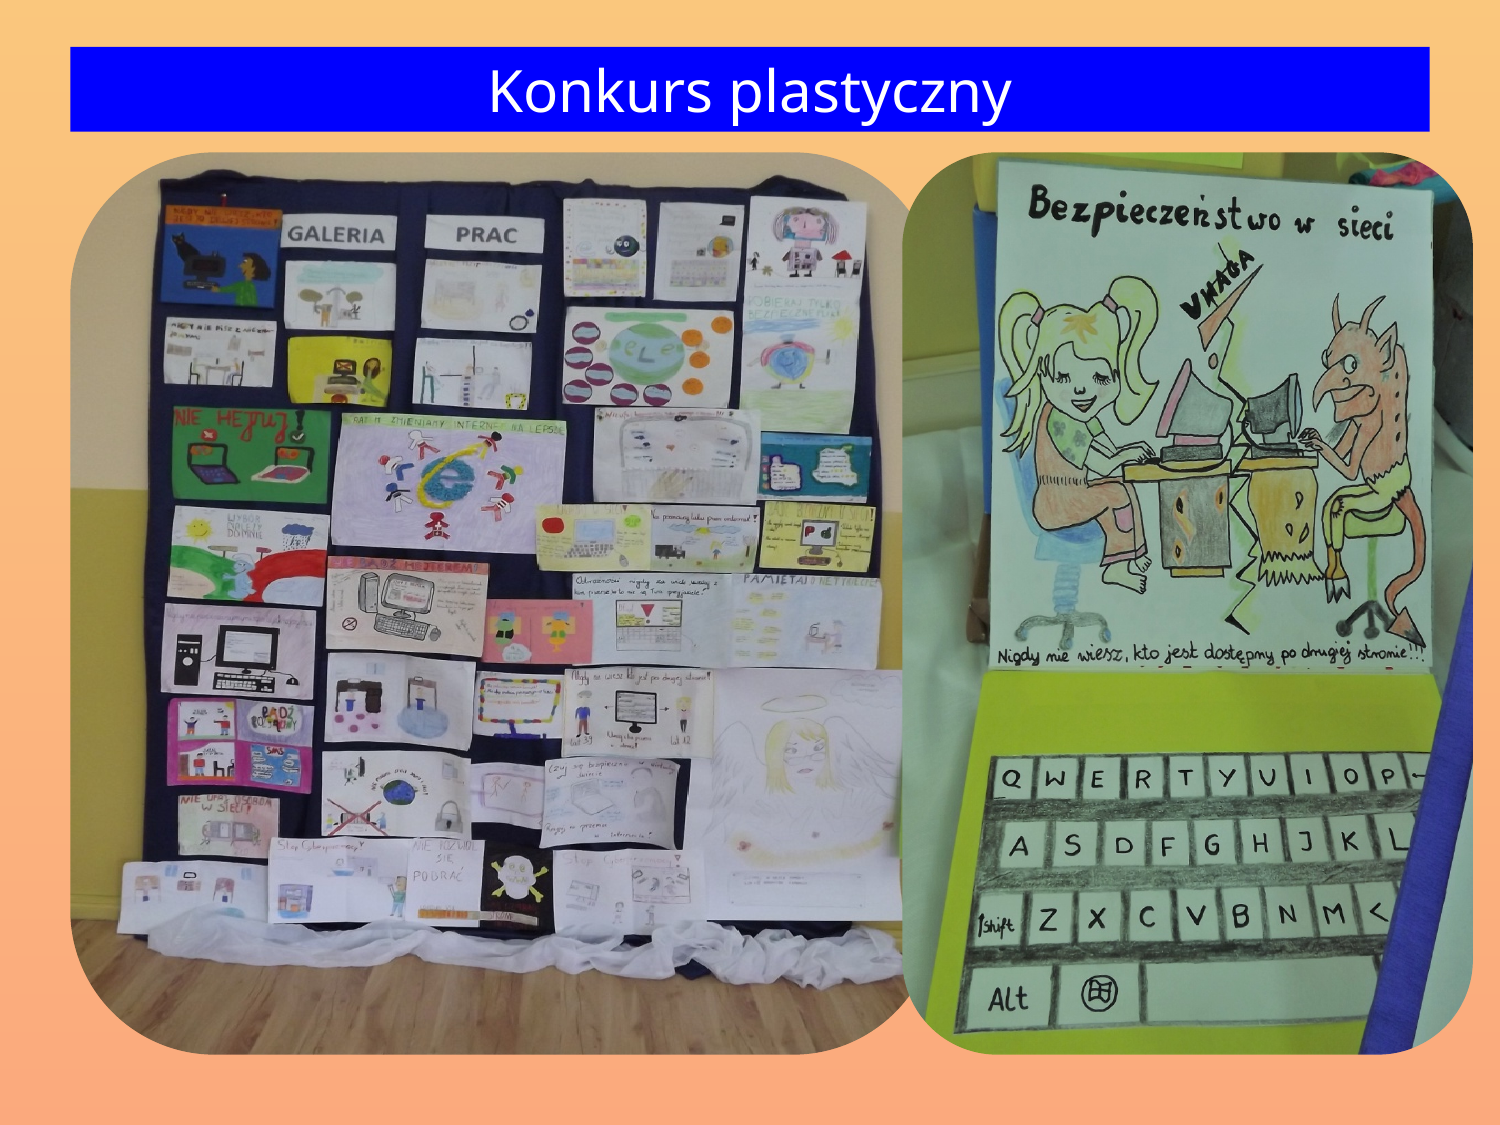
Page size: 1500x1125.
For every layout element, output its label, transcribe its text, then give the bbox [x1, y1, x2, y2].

picture [52, 152, 1474, 1055]
text_box Konkurs plastyczny [70, 46, 1430, 132]
